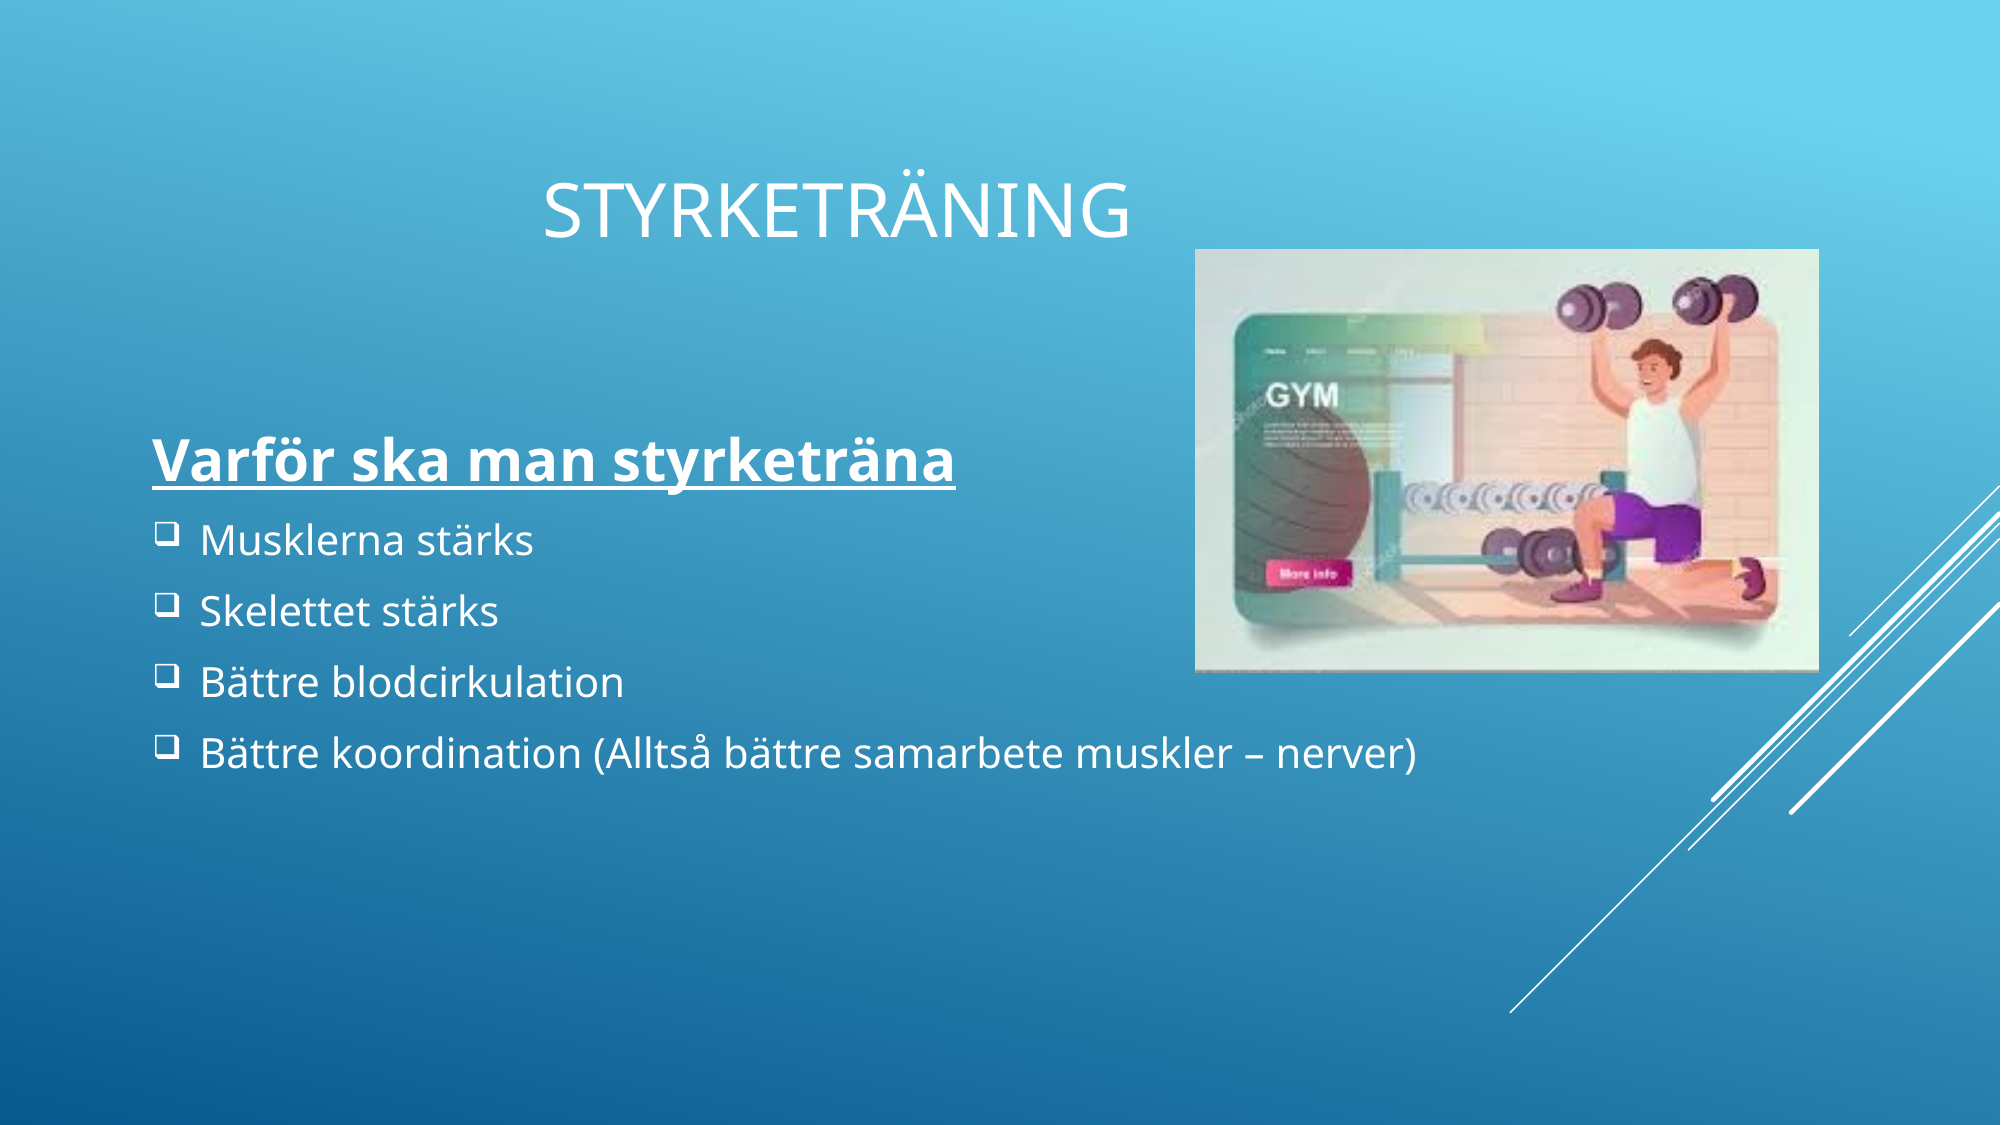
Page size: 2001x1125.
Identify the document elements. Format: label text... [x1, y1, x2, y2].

list Varför ska man styrketräna Musklerna stärks Skelettet stärks Bättre blodcirkulation Bättre koordination (Alltså bättre samarbete muskler – nerver) [137, 354, 1700, 845]
title Styrketräning [137, 83, 1538, 332]
picture [1195, 249, 1820, 673]
